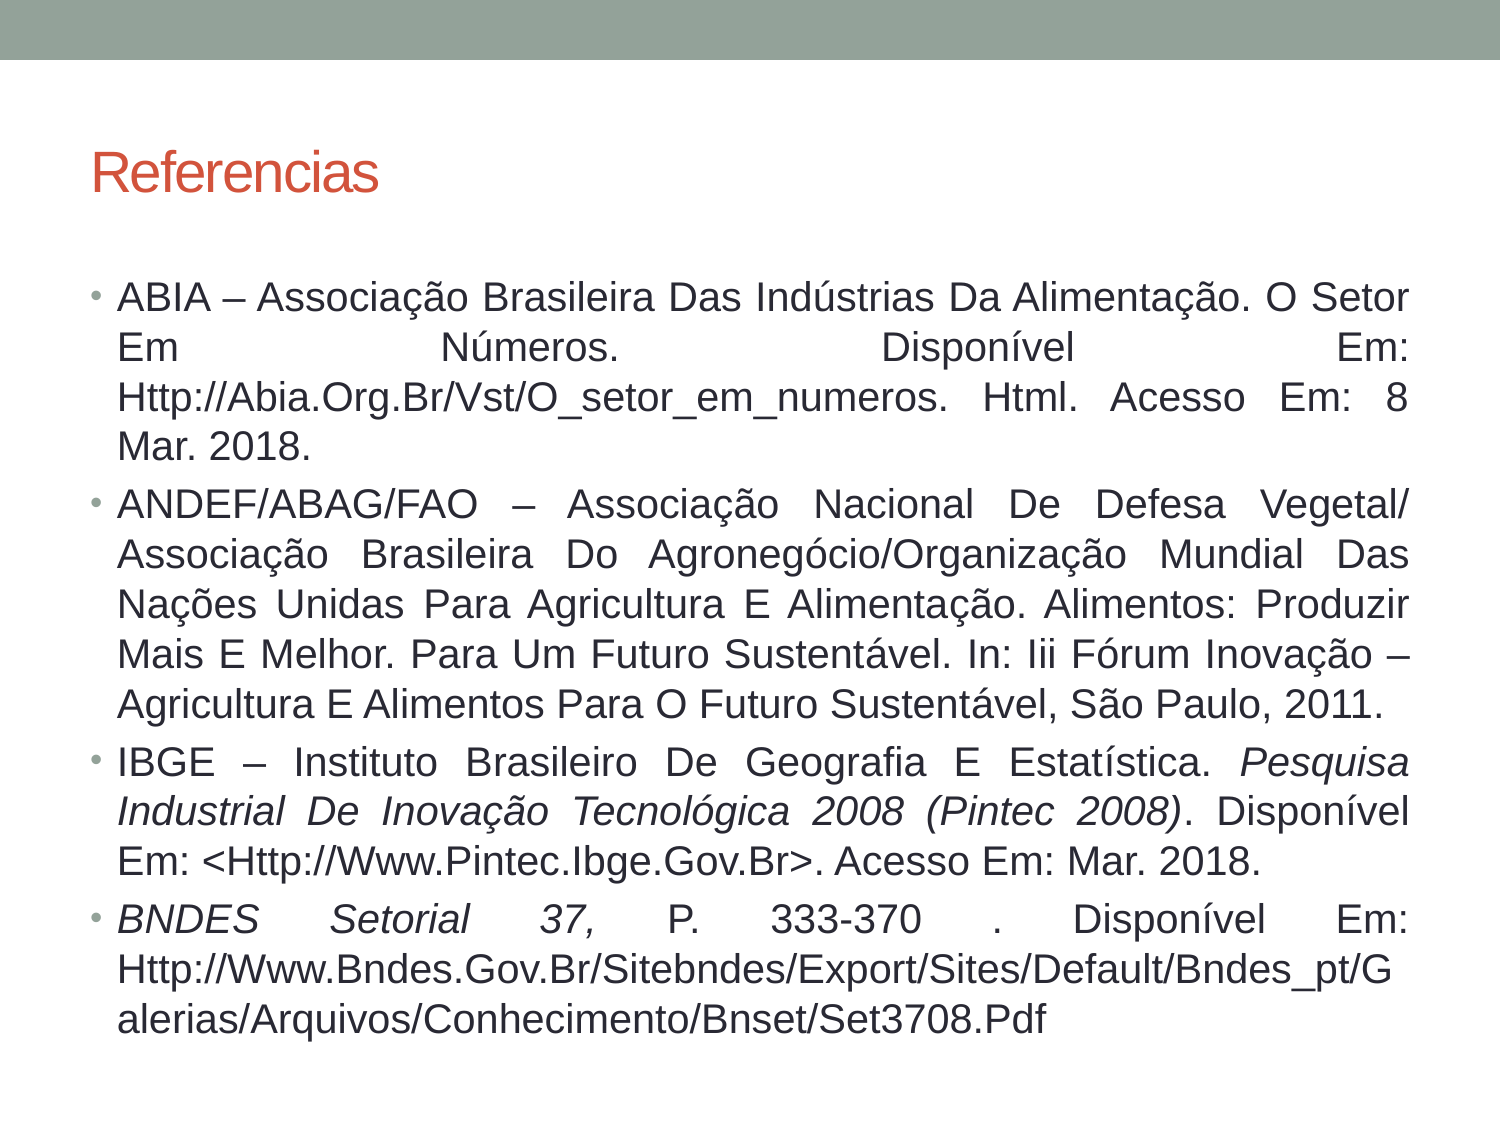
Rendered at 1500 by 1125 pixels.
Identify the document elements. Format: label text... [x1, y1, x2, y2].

title Referencias [75, 87, 1425, 250]
list ABIA – Associação Brasileira Das Indústrias Da Alimentação. O Setor Em Números. Disponível Em: Http://Abia.Org.Br/Vst/O_setor_em_numeros. Html. Acesso Em: 8 Mar. 2018. ANDEF/ABAG/FAO – Associação Nacional De Defesa Vegetal/ Associação Brasileira Do Agronegócio/Organização Mundial Das Nações Unidas Para Agricultura E Alimentação. Alimentos: Produzir Mais E Melhor. Para Um Futuro Sustentável. In: Iii Fórum Inovação – Agricultura E Alimentos Para O Futuro Sustentável, São Paulo, 2011. IBGE – Instituto Brasileiro De Geografia E Estatística. Pesquisa Industrial De Inovação Tecnológica 2008 (Pintec 2008). Disponível Em: <Http://Www.Pintec.Ibge.Gov.Br>. Acesso Em: Mar. 2018. BNDES Setorial 37, P. 333-370 . Disponível Em: Http://Www.Bndes.Gov.Br/Sitebndes/Export/Sites/Default/Bndes_pt/Galerias/Arquivos/Conhecimento/Bnset/Set3708.Pdf [75, 262, 1425, 1063]
